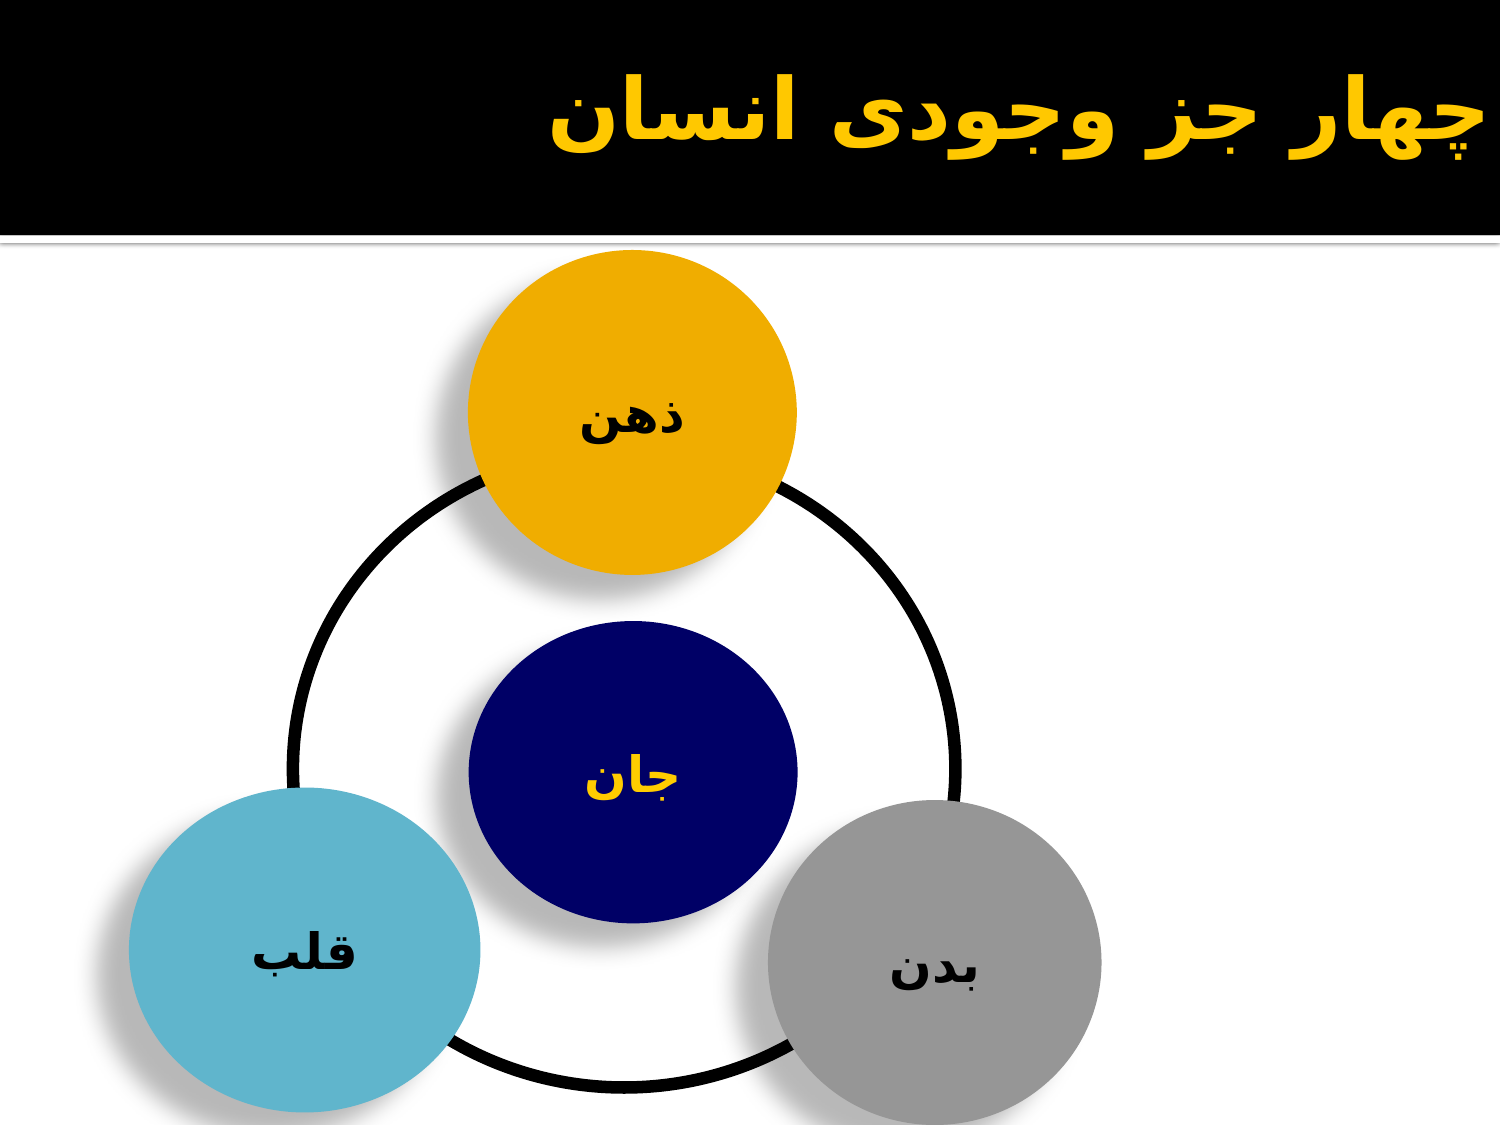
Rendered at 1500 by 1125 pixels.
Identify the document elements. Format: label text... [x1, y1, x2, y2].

text_box بدن [767, 800, 1102, 1125]
title چهار جز وجودی انسان [300, 46, 1500, 165]
text_box [292, 486, 956, 864]
text_box [452, 911, 741, 1088]
text_box قلب [128, 787, 481, 1113]
text_box ذهن [467, 249, 797, 575]
text_box جان [468, 621, 798, 924]
